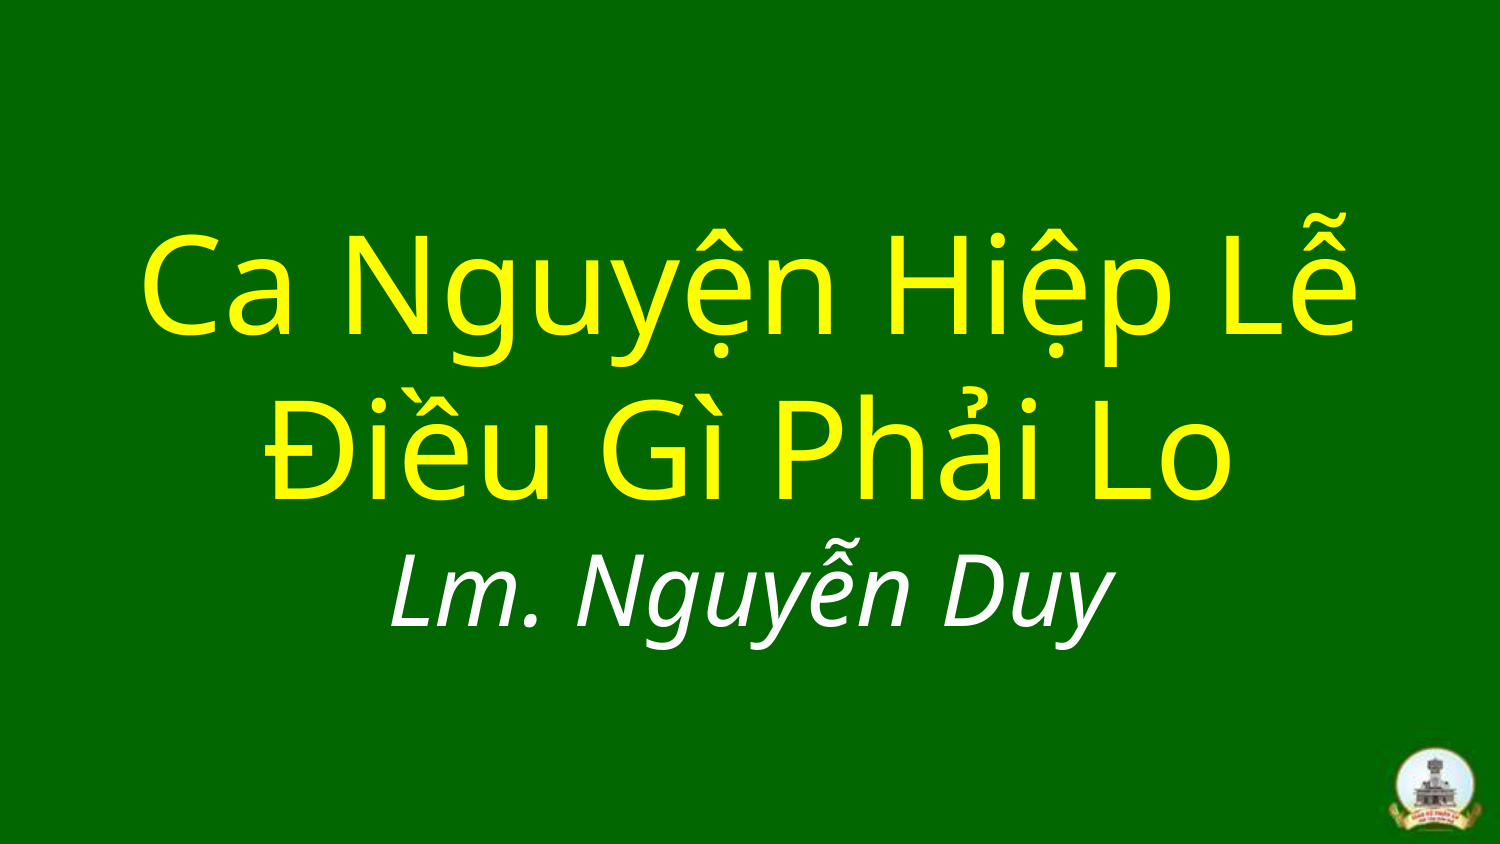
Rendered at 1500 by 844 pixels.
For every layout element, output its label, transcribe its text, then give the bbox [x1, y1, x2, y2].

title Ca Nguyện Hiệp Lễ Điều Gì Phải Lo Lm. Nguyễn Duy [0, 0, 1500, 844]
